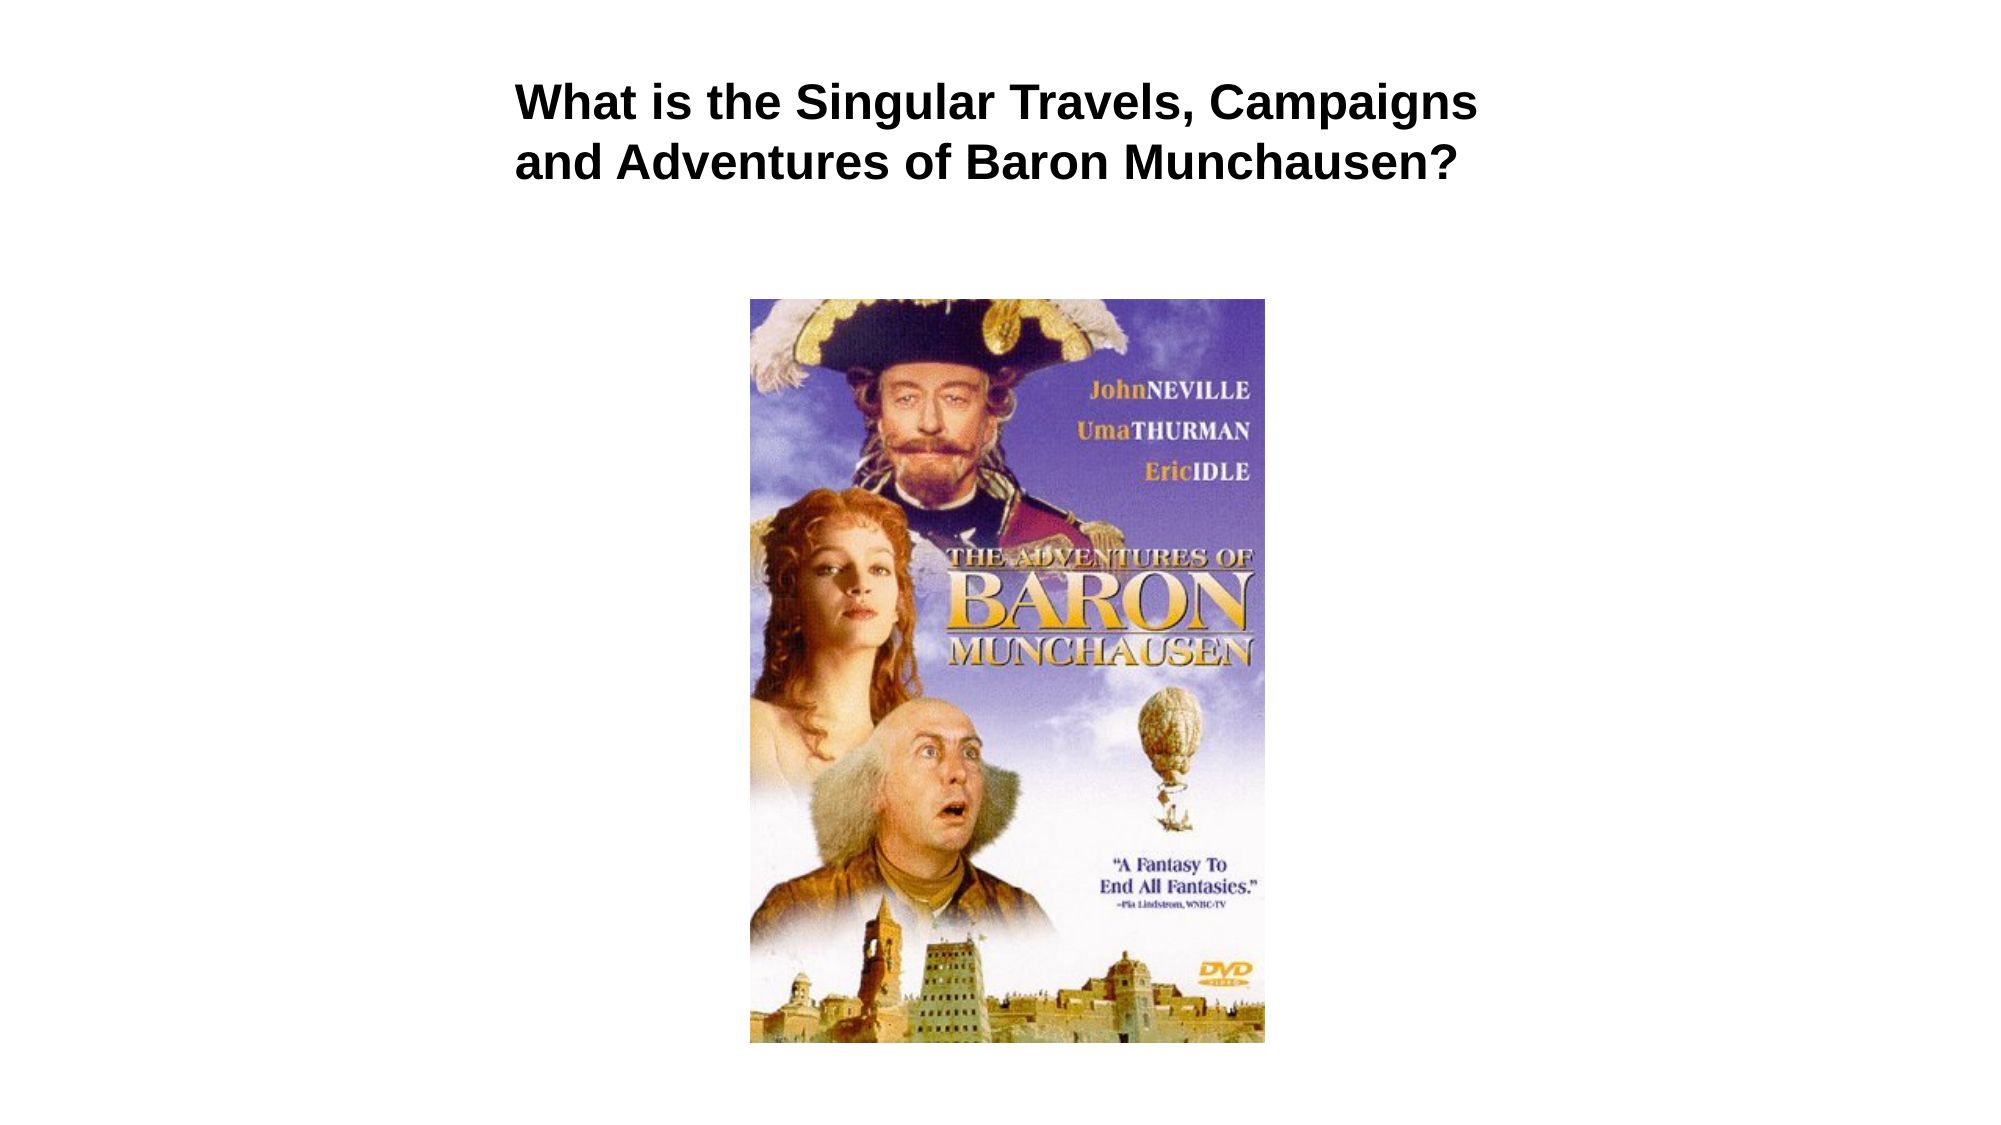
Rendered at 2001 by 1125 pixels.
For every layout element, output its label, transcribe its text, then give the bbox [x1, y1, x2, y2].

text_box What is the Singular Travels, Campaigns and Adventures of Baron Munchausen? [500, 62, 1575, 198]
picture [749, 299, 1265, 1043]
